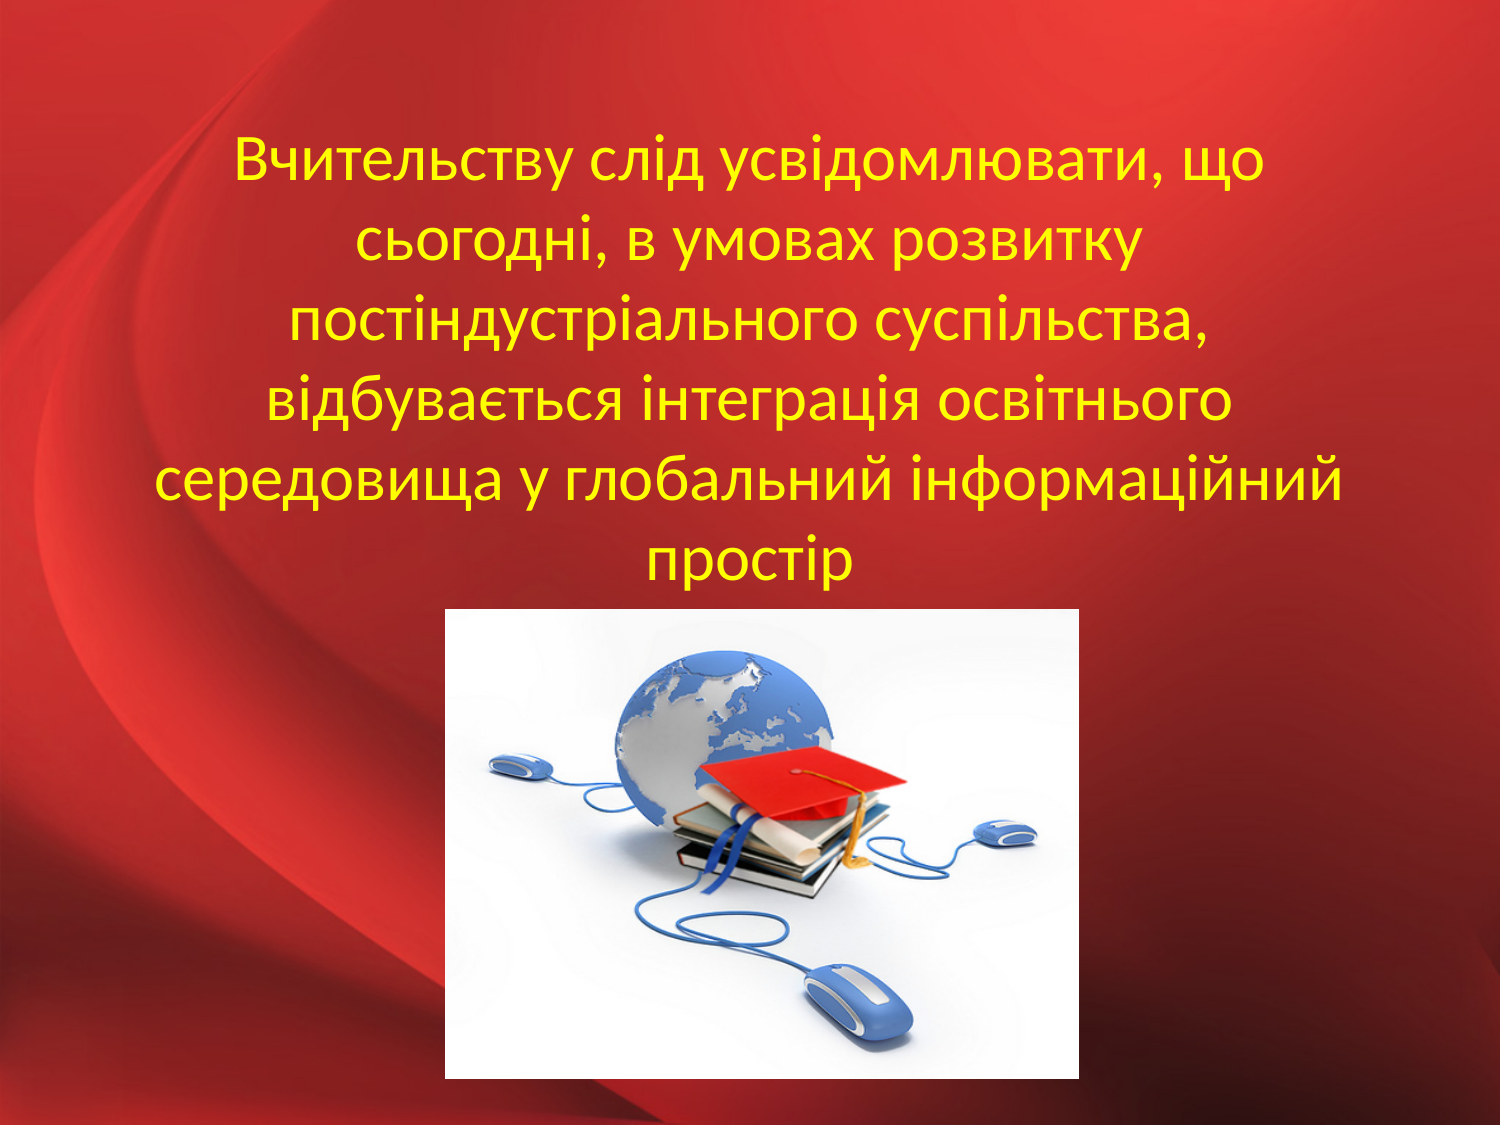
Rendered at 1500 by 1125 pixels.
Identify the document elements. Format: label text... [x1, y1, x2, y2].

picture [0, 0, 1500, 1125]
title Вчительству слід усвідомлювати, що сьогодні, в умовах розвитку постіндустріального суспільства, відбувається інтеграція освітнього середовища у глобальний інформаційний простір [112, 117, 1388, 591]
